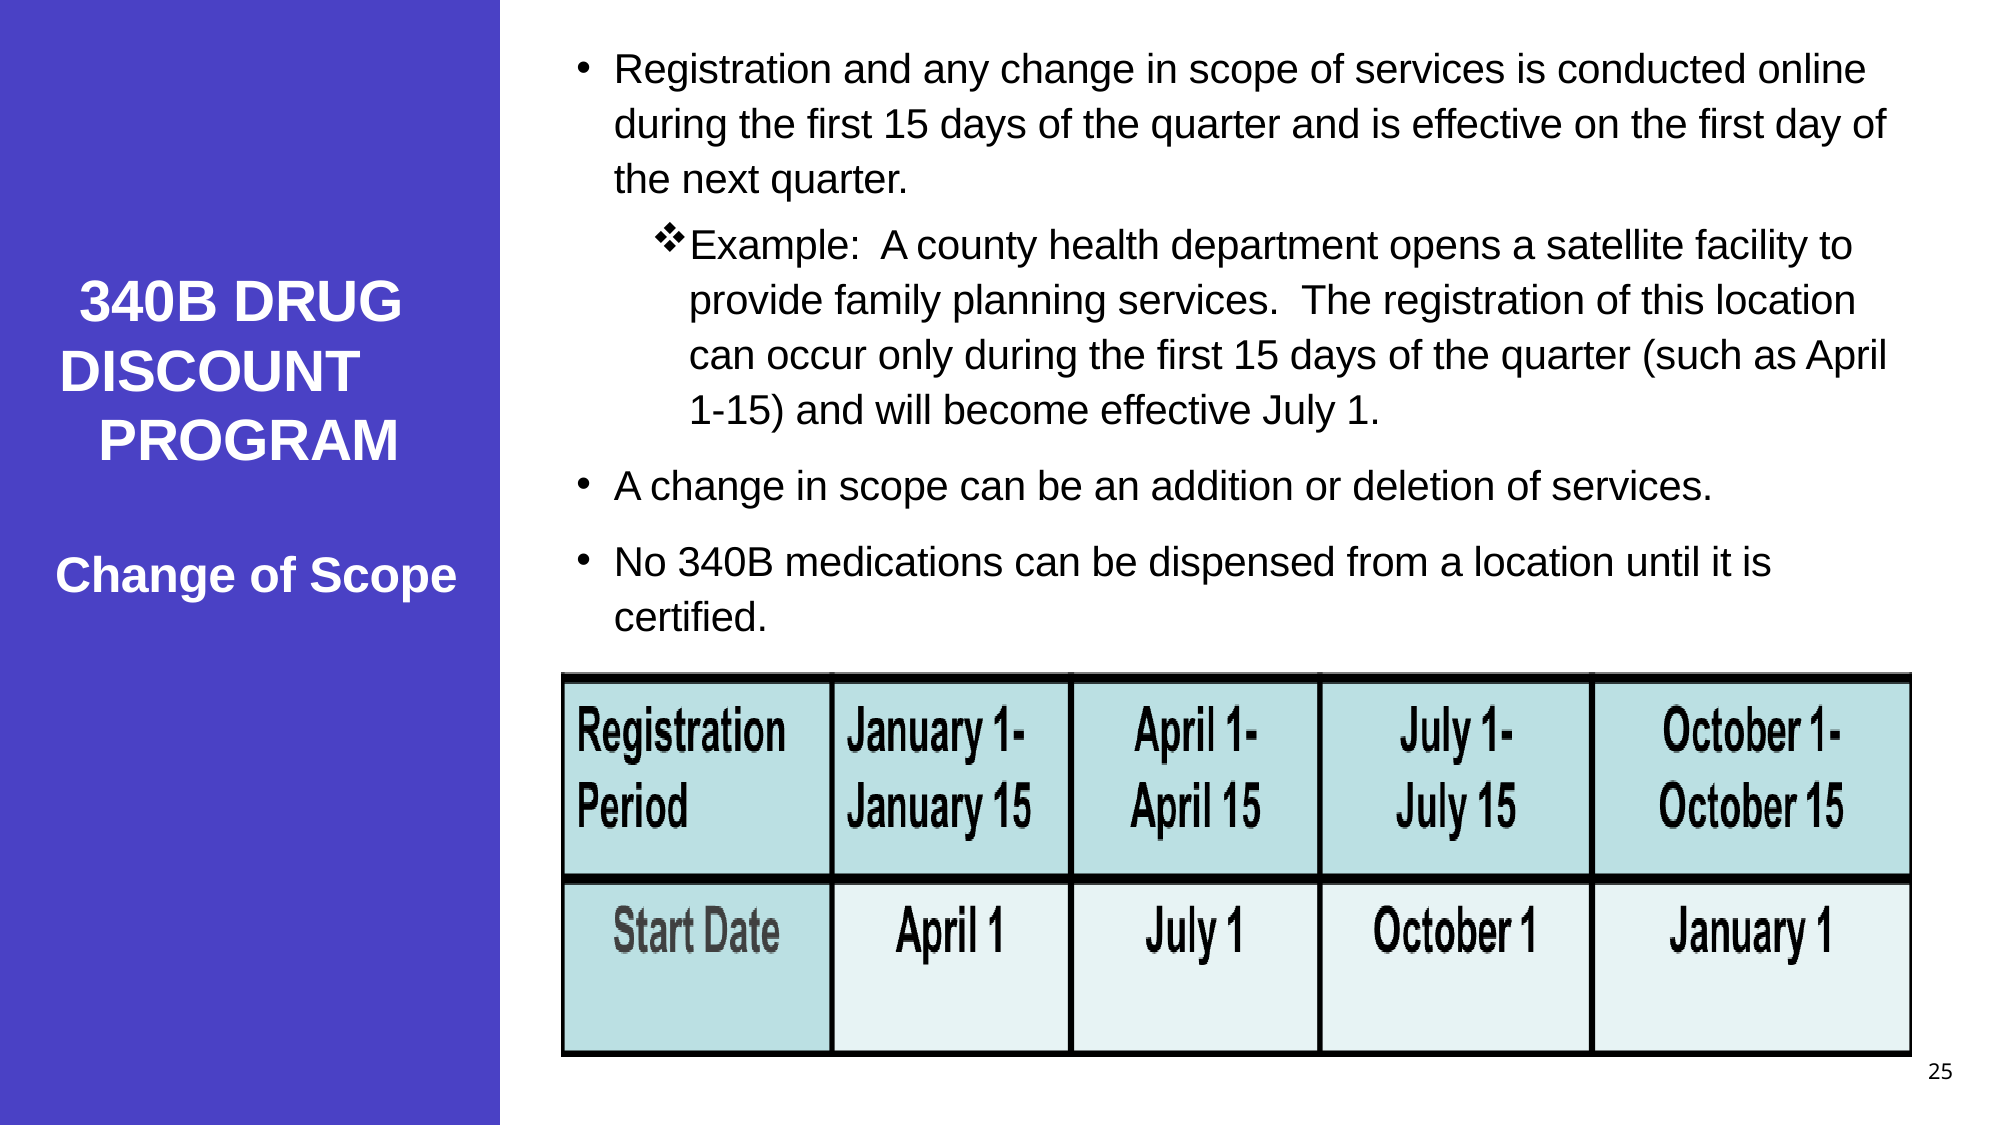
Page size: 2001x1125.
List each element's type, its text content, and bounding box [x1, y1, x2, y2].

title 340B DRUG DISCOUNT PROGRAM Change of Scope [22, 163, 477, 610]
picture [561, 671, 1912, 1057]
slide_number 25 [1935, 1042, 1968, 1103]
list Registration and any change in scope of services is conducted online during the first 15 days of the quarter and is effective on the first day of the next quarter. Example: A county health department opens a satellite facility to provide family planning services. The registration of this location can occur only during the first 15 days of the quarter (such as April 1-15) and will become effective July 1. A change in scope can be an addition or deletion of services. No 340B medications can be dispensed from a location until it is certified. [561, 0, 1935, 1116]
